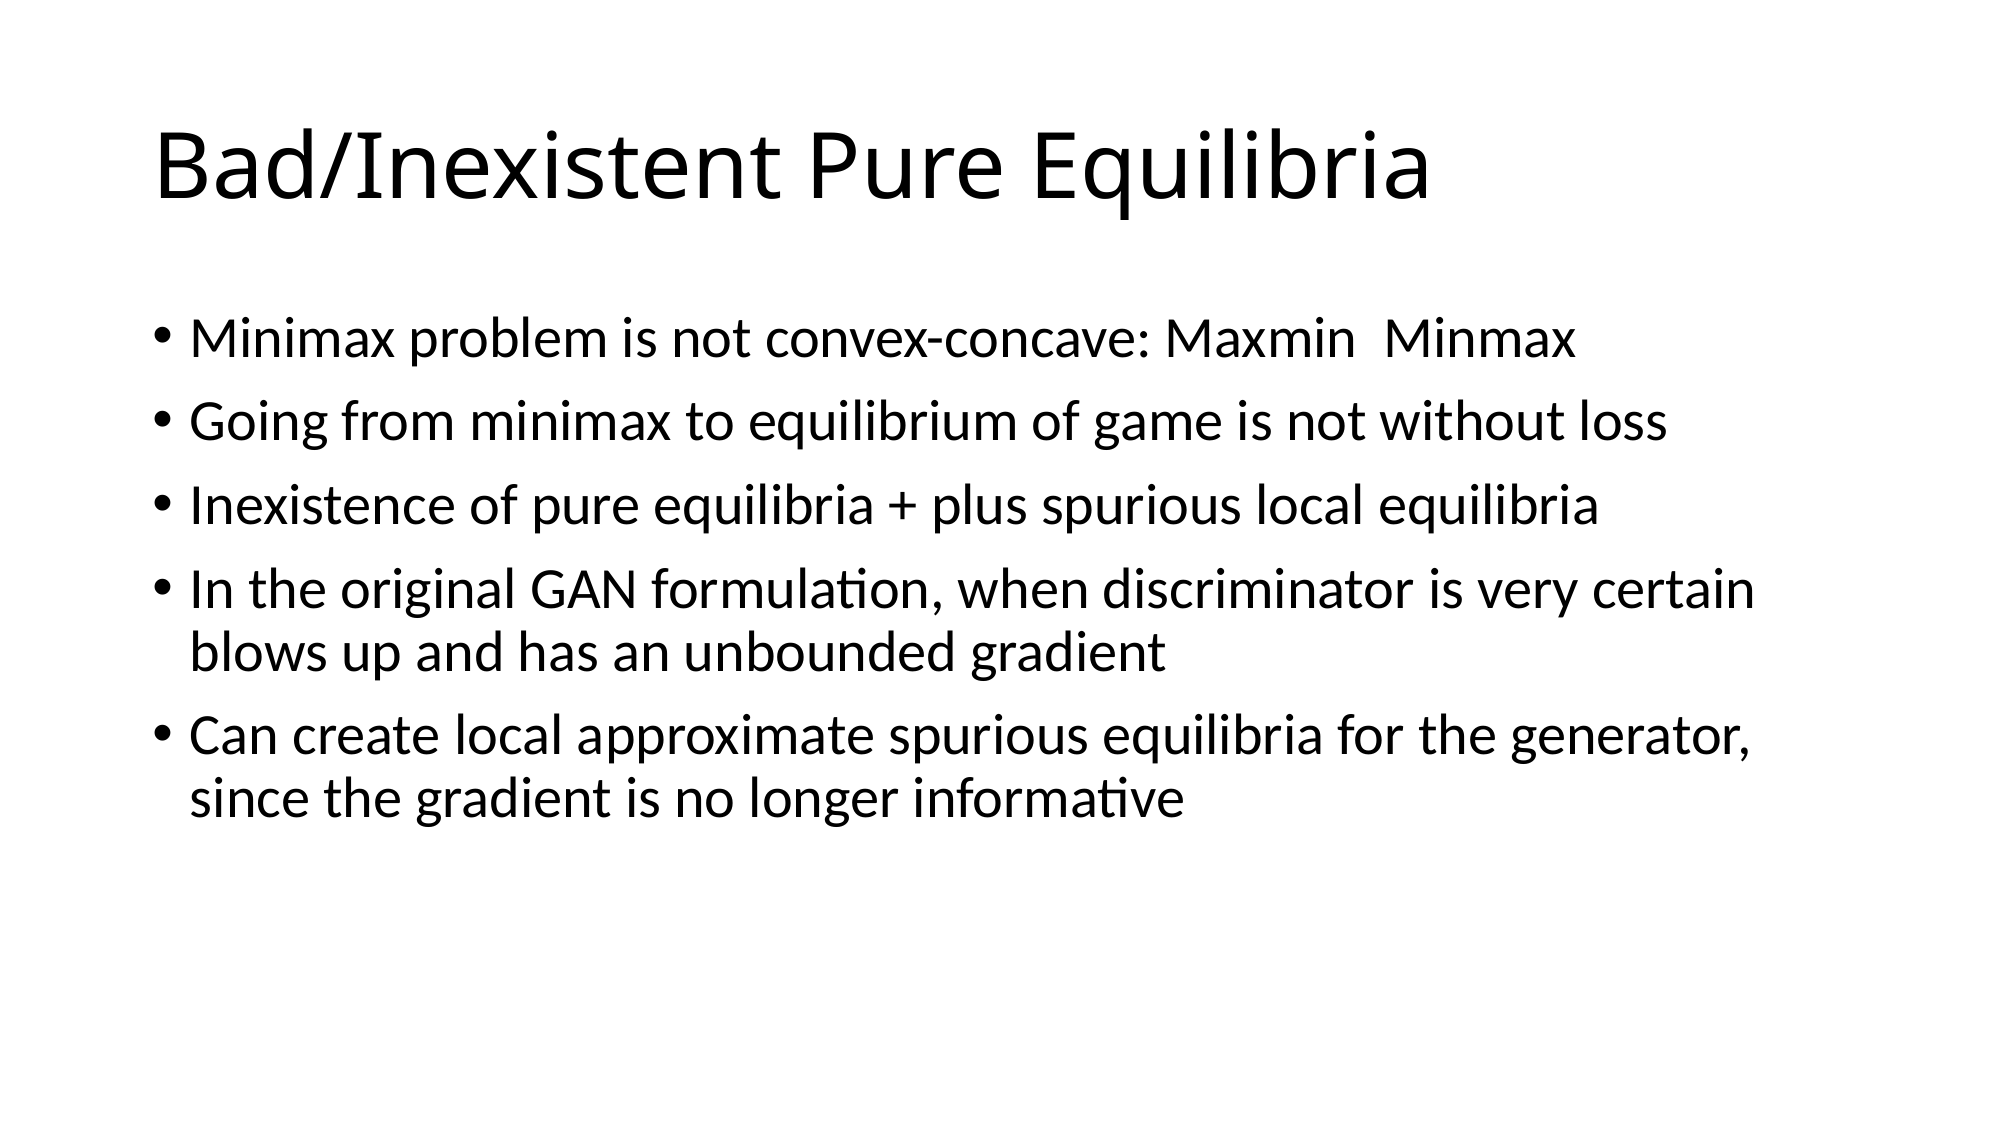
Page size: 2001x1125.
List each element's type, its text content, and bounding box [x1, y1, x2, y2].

title Bad/Inexistent Pure Equilibria [137, 59, 1863, 278]
